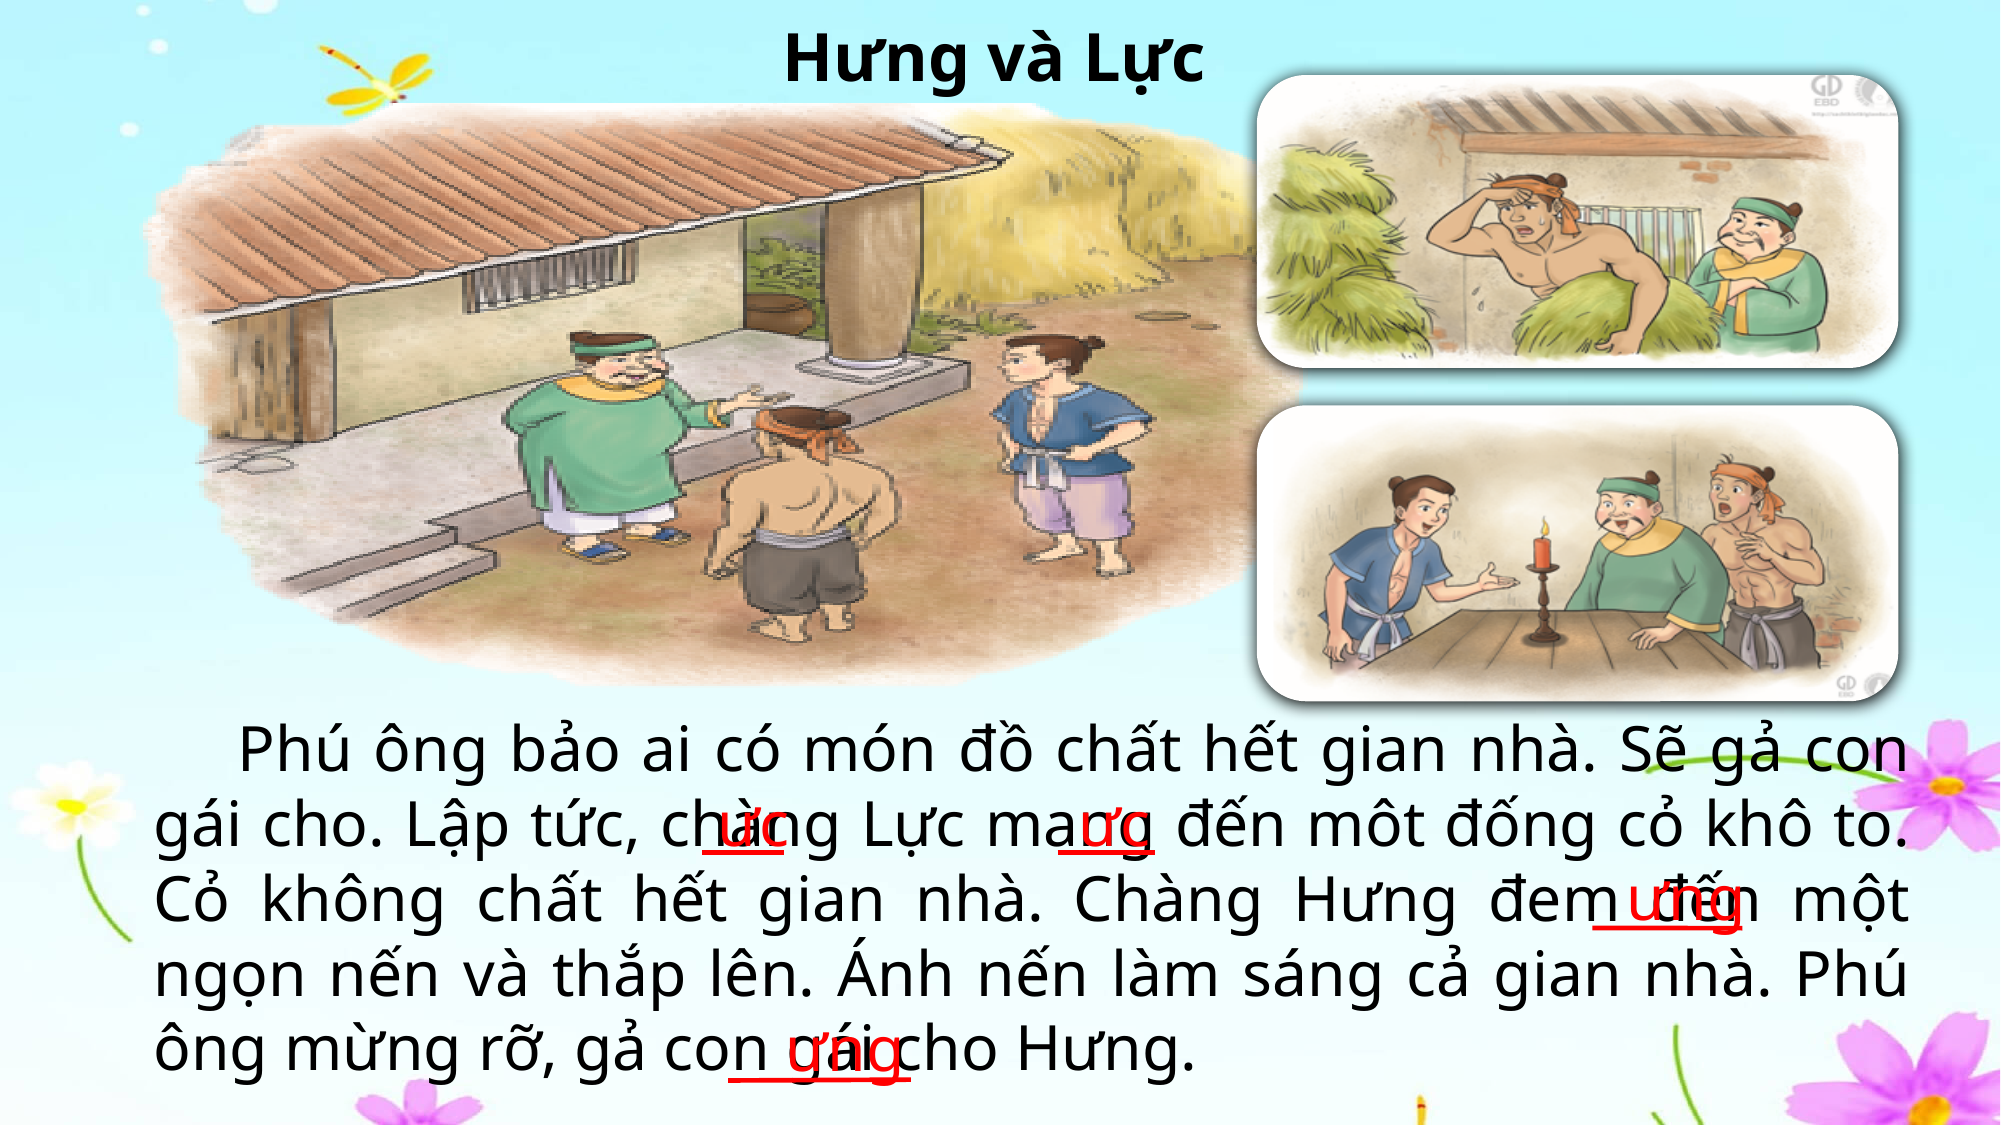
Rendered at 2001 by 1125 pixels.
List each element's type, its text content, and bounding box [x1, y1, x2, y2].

text_box Hưng và Lực [768, 7, 1222, 102]
text_box ưc [695, 776, 812, 866]
text_box Phú ông bảo ai có món đồ chất hết gian nhà. Sẽ gả con gái cho. Lập tức, chàng Lực mang đến môt đống cỏ khô to. Cỏ không chất hết gian nhà. Chàng Hưng đem đến một ngọn nến và thắp lên. Ánh nến làm sáng cả gian nhà. Phú ông mừng rỡ, gả con gái cho Hưng. [138, 701, 1928, 1091]
text_box ưng [1606, 851, 1766, 941]
picture [0, 0, 2001, 1125]
text_box ưc [1057, 776, 1174, 866]
text_box ưng [765, 1001, 925, 1092]
